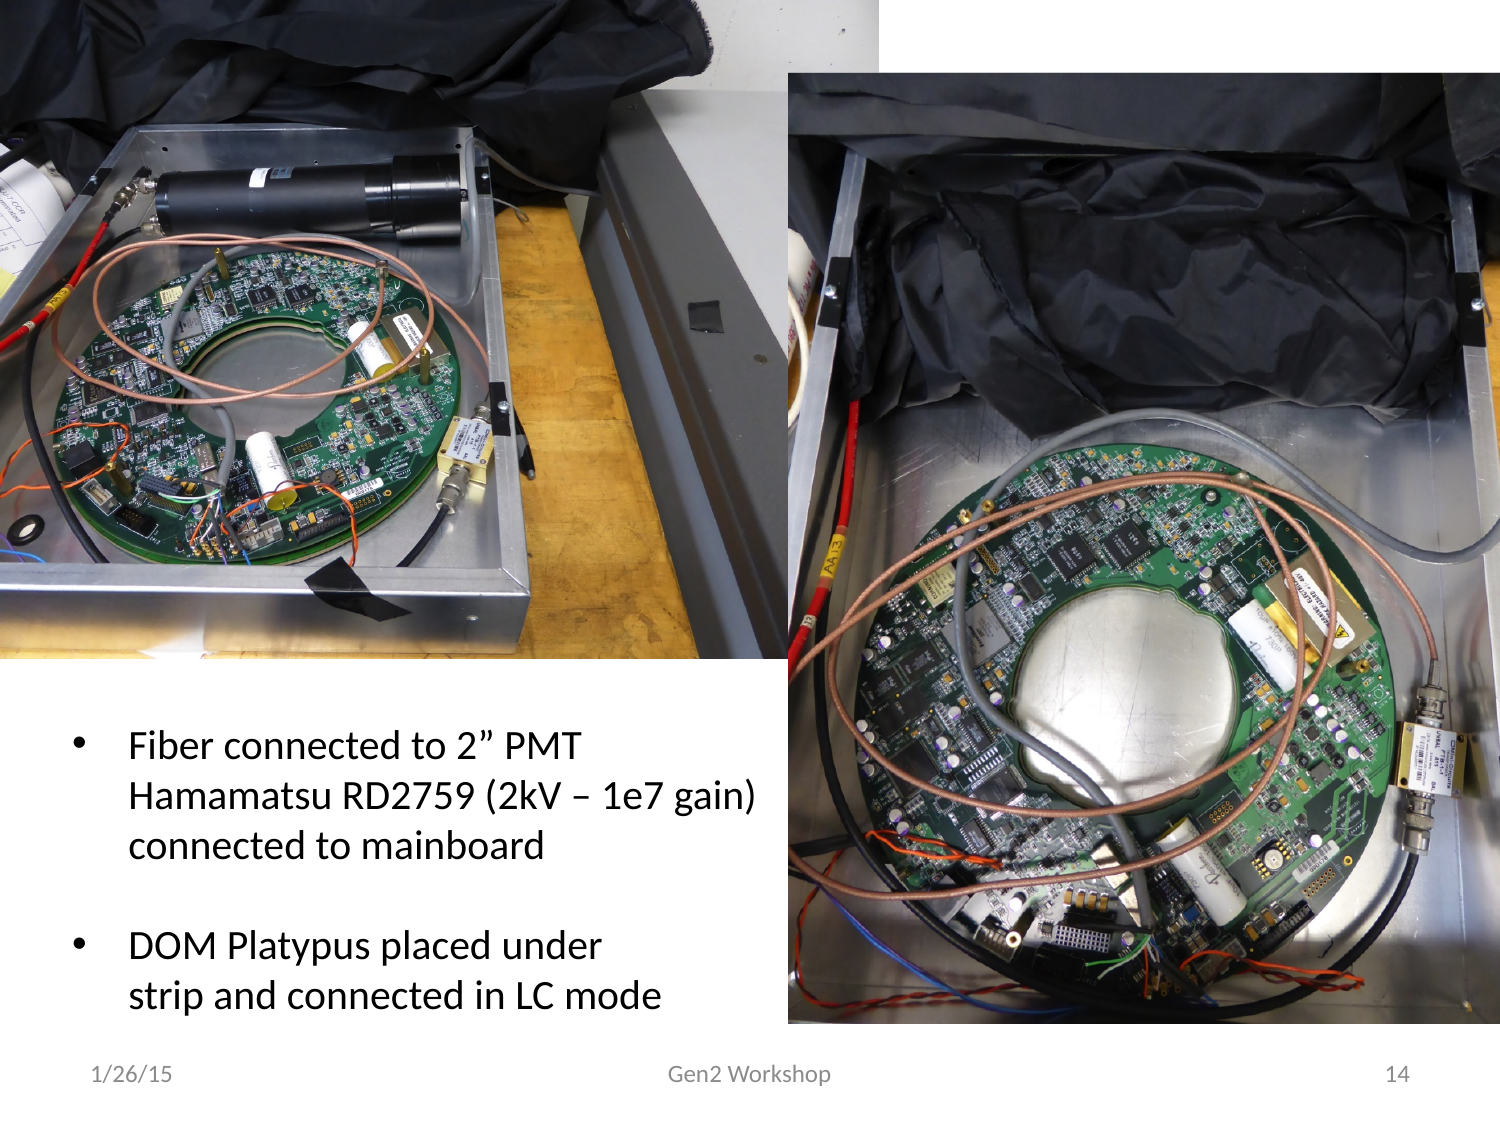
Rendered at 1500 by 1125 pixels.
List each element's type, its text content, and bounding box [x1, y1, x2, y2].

text_box Fiber connected to 2” PMT Hamamatsu RD2759 (2kV – 1e7 gain) connected to mainboard DOM Platypus placed under strip and connected in LC mode [57, 710, 787, 1026]
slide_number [75, 1042, 425, 1103]
footer Gen2 Workshop [512, 1042, 988, 1103]
picture [0, 0, 1500, 1023]
slide_number 14 [1074, 1042, 1425, 1103]
